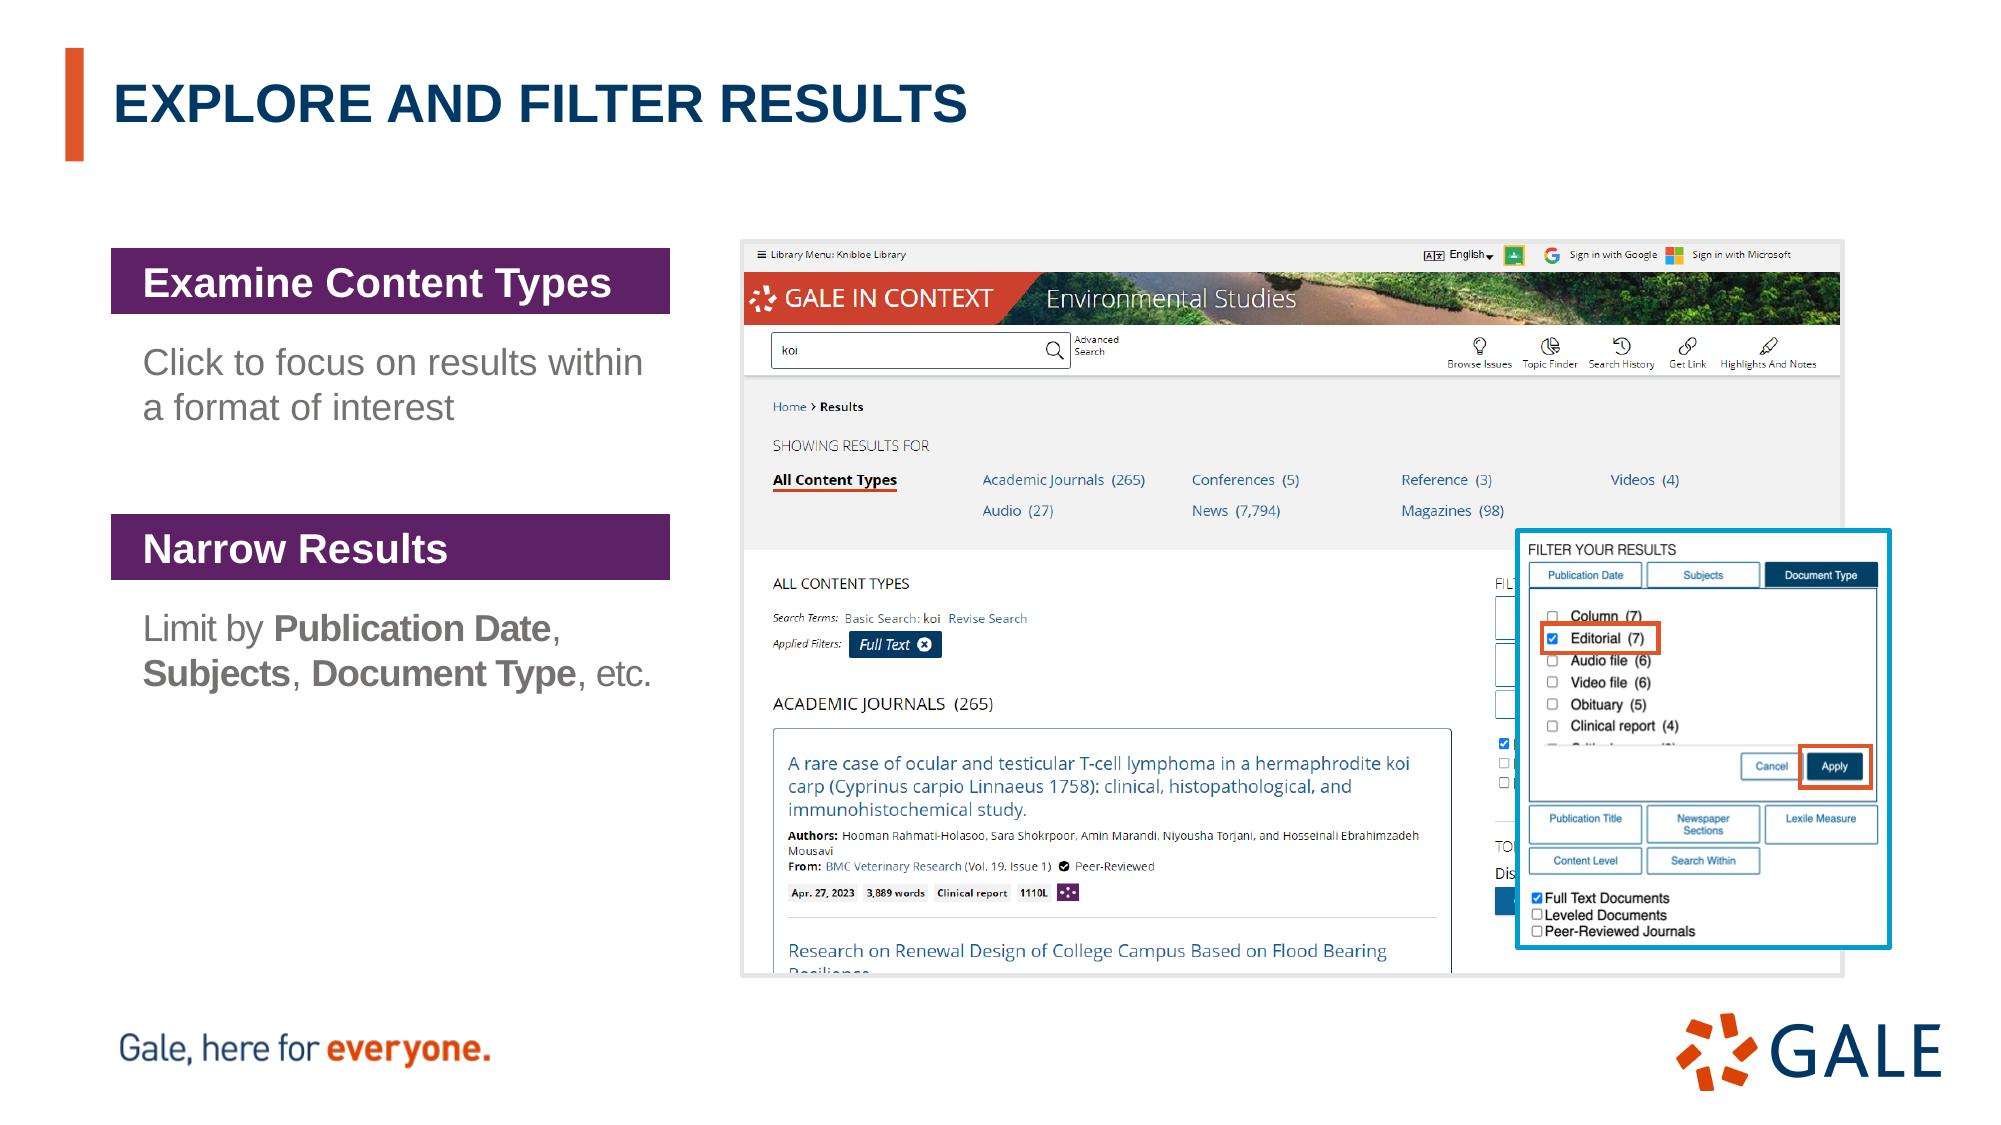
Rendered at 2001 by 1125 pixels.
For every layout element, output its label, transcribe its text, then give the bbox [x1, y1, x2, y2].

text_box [112, 248, 669, 437]
picture [0, 970, 2000, 1125]
picture [744, 243, 1841, 974]
picture [1676, 1013, 1941, 1091]
picture [1521, 534, 1886, 944]
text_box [112, 514, 669, 703]
title EXPLORE AND FILTER RESULTS [98, 48, 1979, 162]
